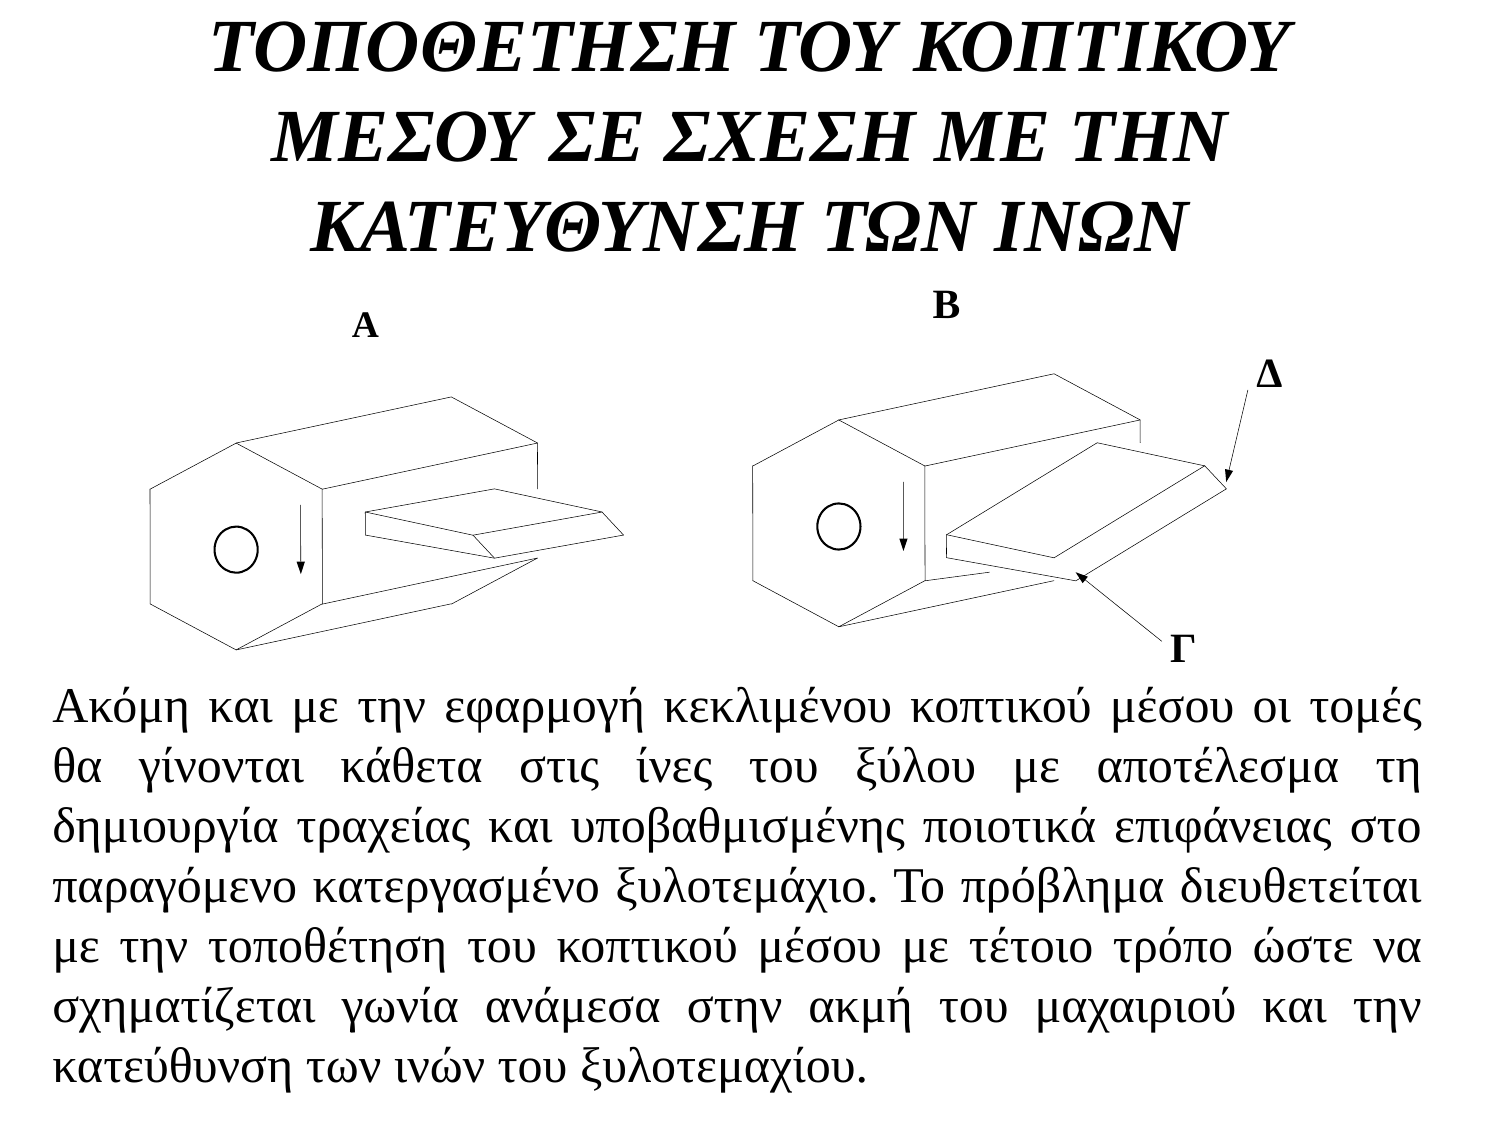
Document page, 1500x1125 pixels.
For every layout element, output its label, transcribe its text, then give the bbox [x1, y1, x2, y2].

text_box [149, 274, 1313, 688]
text_box Ακόμη και με την εφαρμογή κεκλιμένου κοπτικού μέσου οι τομές θα γίνονται κάθετα στις ίνες του ξύλου με αποτέλεσμα τη δημιουργία τραχείας και υποβαθμισμένης ποιοτικά επιφάνειας στο παραγόμενο κατεργασμένο ξυλοτεμάχιο. Το πρόβλημα διευθετείται με την τοποθέτηση του κοπτικού μέσου με τέτοιο τρόπο ώστε να σχηματίζεται γωνία ανάμεσα στην ακμή του μαχαιριού και την κατεύθυνση των ινών του ξυλοτεμαχίου. [37, 665, 1438, 1101]
title ΤΟΠΟΘΕΤΗΣΗ ΤΟΥ ΚΟΠΤΙΚΟΥ ΜΕΣΟΥ ΣΕ ΣΧΕΣΗ ΜΕ ΤΗΝ ΚΑΤΕΥΘΥΝΣΗ ΤΩΝ ΙΝΩΝ [112, 37, 1388, 226]
